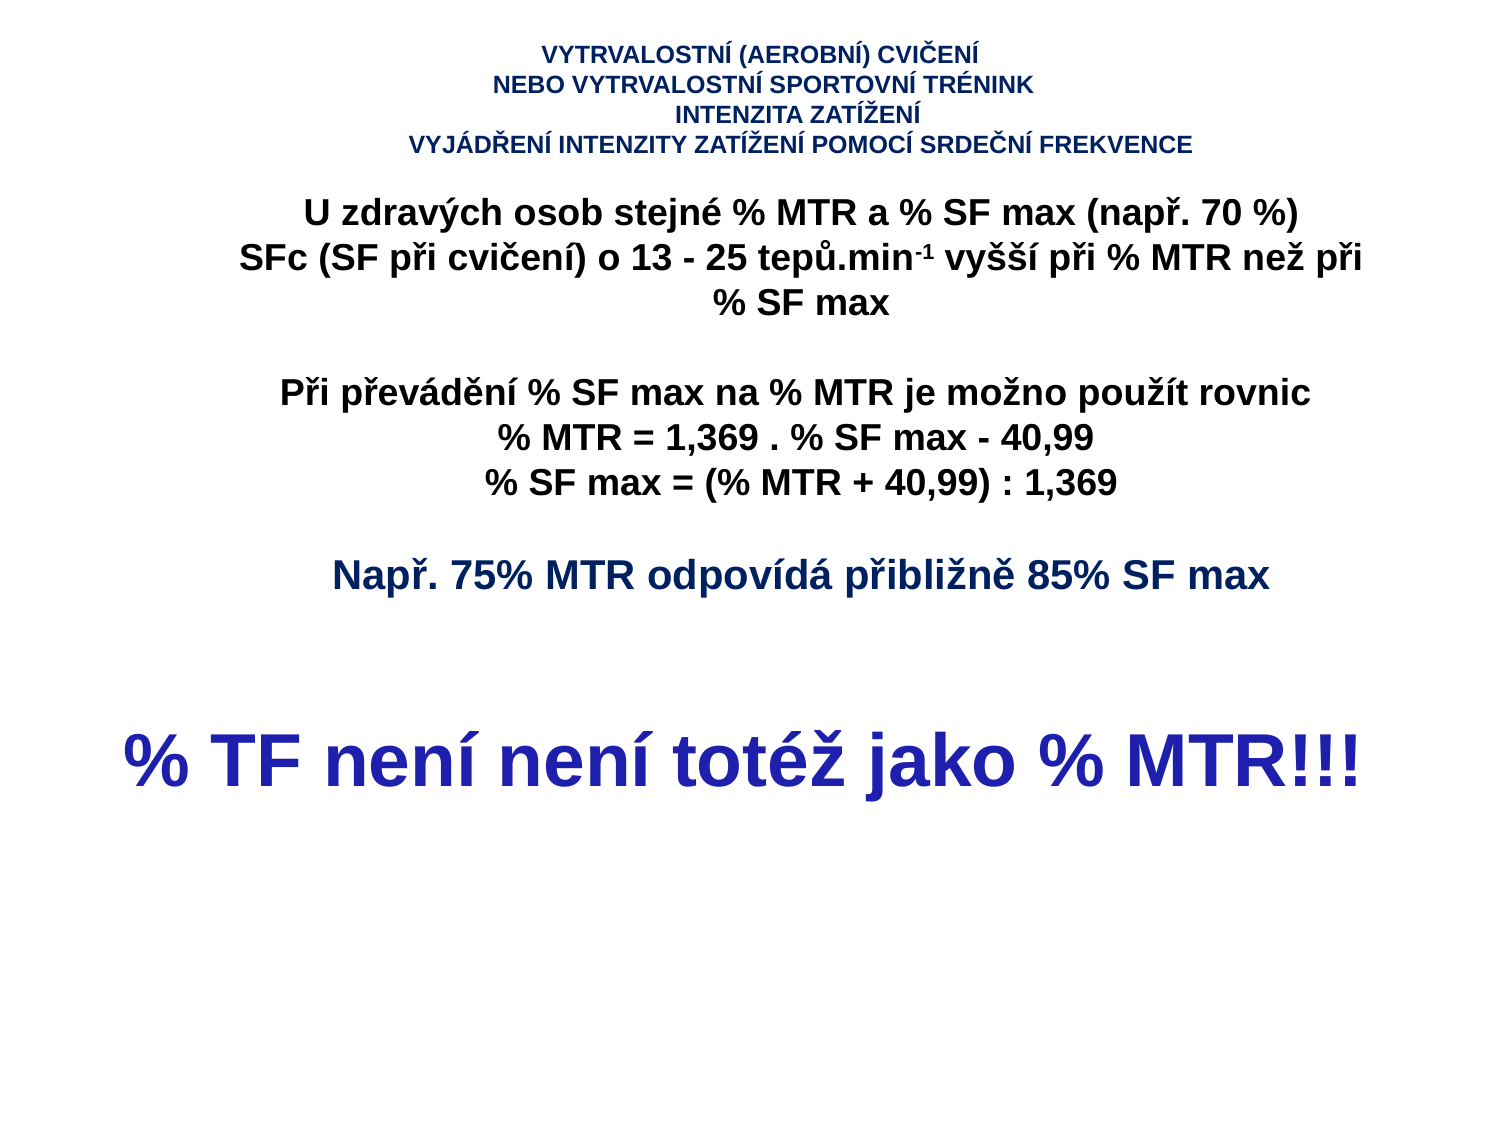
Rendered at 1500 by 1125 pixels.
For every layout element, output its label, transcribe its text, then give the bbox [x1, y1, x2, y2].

text_box VYTRVALOSTNÍ (AEROBNÍ) CVIČENÍ NEBO VYTRVALOSTNÍ SPORTOVNÍ TRÉNINK INTENZITA ZATÍŽENÍ VYJÁDŘENÍ INTENZITY ZATÍŽENÍ POMOCÍ SRDEČNÍ FREKVENCE U zdravých osob stejné % MTR a % SF max (např. 70 %) SFc (SF při cvičení) o 13 - 25 tepů.min-1 vyšší při % MTR než při % SF max Při převádění % SF max na % MTR je možno použít rovnic % MTR = 1,369 . % SF max - 40,99 % SF max = (% MTR + 40,99) : 1,369 Např. 75% MTR odpovídá přibližně 85% SF max [53, 30, 1400, 606]
text_box % TF není není totéž jako % MTR!!! [108, 704, 1380, 809]
